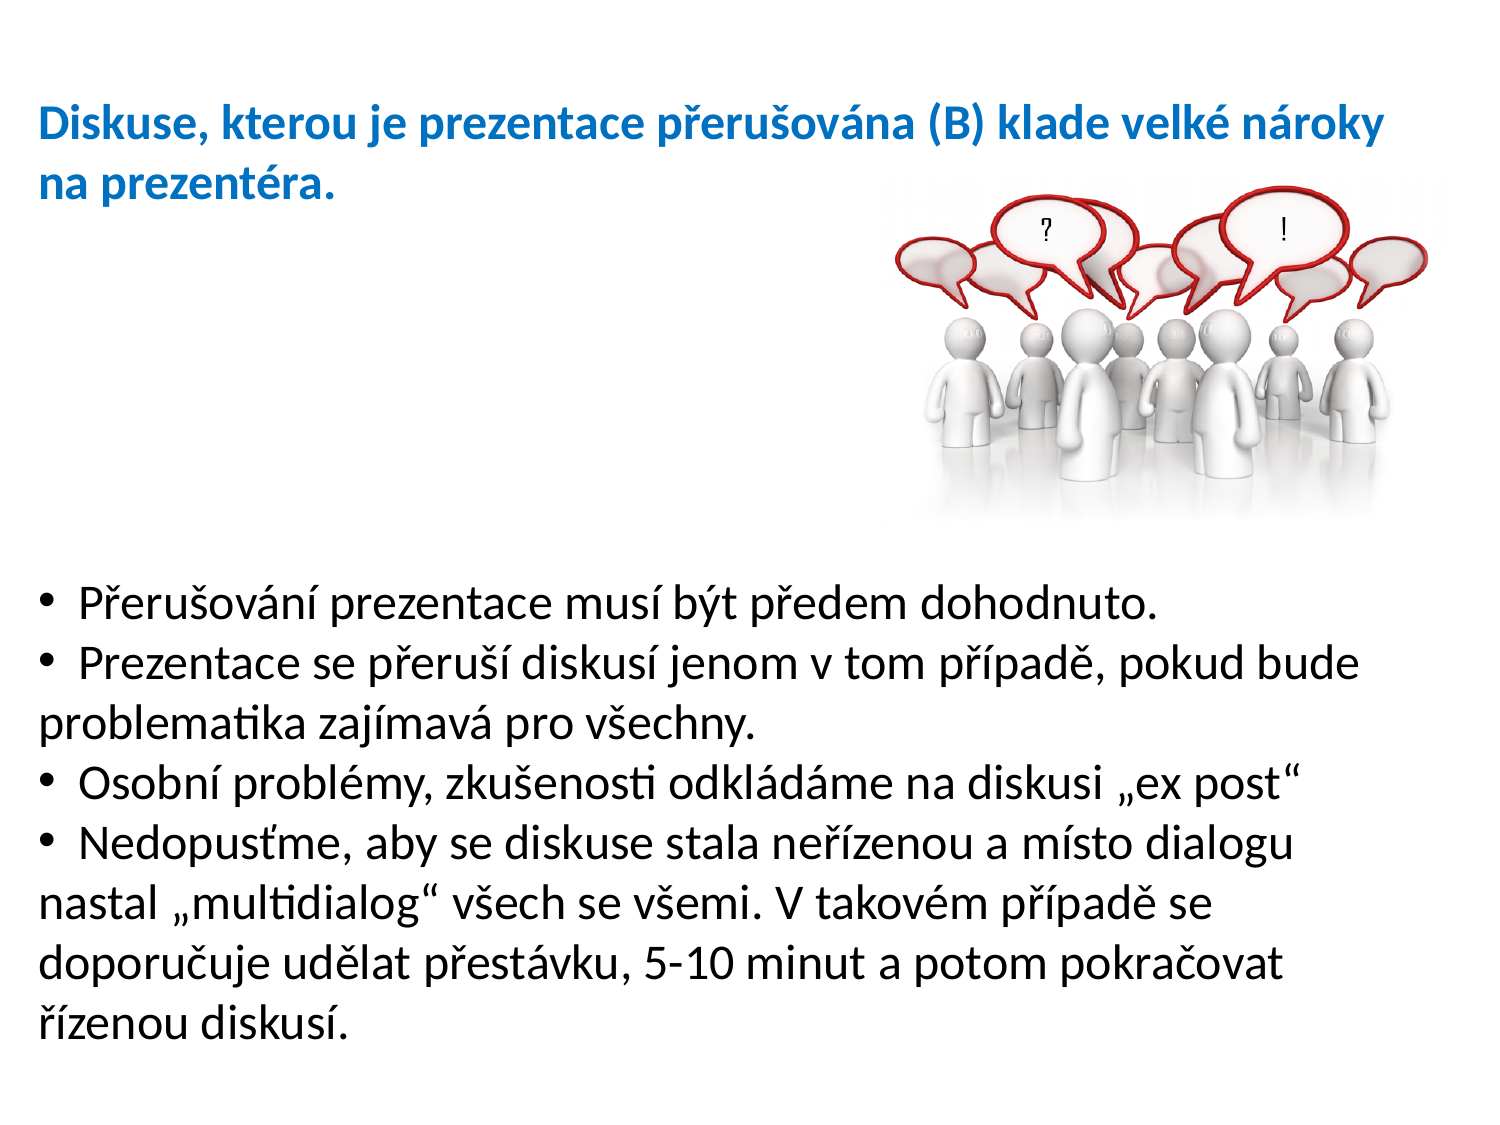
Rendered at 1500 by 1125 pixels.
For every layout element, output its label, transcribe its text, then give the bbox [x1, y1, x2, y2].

picture [878, 175, 1449, 530]
text_box Diskuse, kterou je prezentace přerušována (B) klade velké nároky na prezentéra. Přerušování prezentace musí být předem dohodnuto. Prezentace se přeruší diskusí jenom v tom případě, pokud bude problematika zajímavá pro všechny. Osobní problémy, zkušenosti odkládáme na diskusi „ex post“ Nedopusťme, aby se diskuse stala neřízenou a místo dialogu nastal „multidialog“ všech se všemi. V takovém případě se doporučuje udělat přestávku, 5-10 minut a potom pokračovat řízenou diskusí. [23, 81, 1430, 1102]
